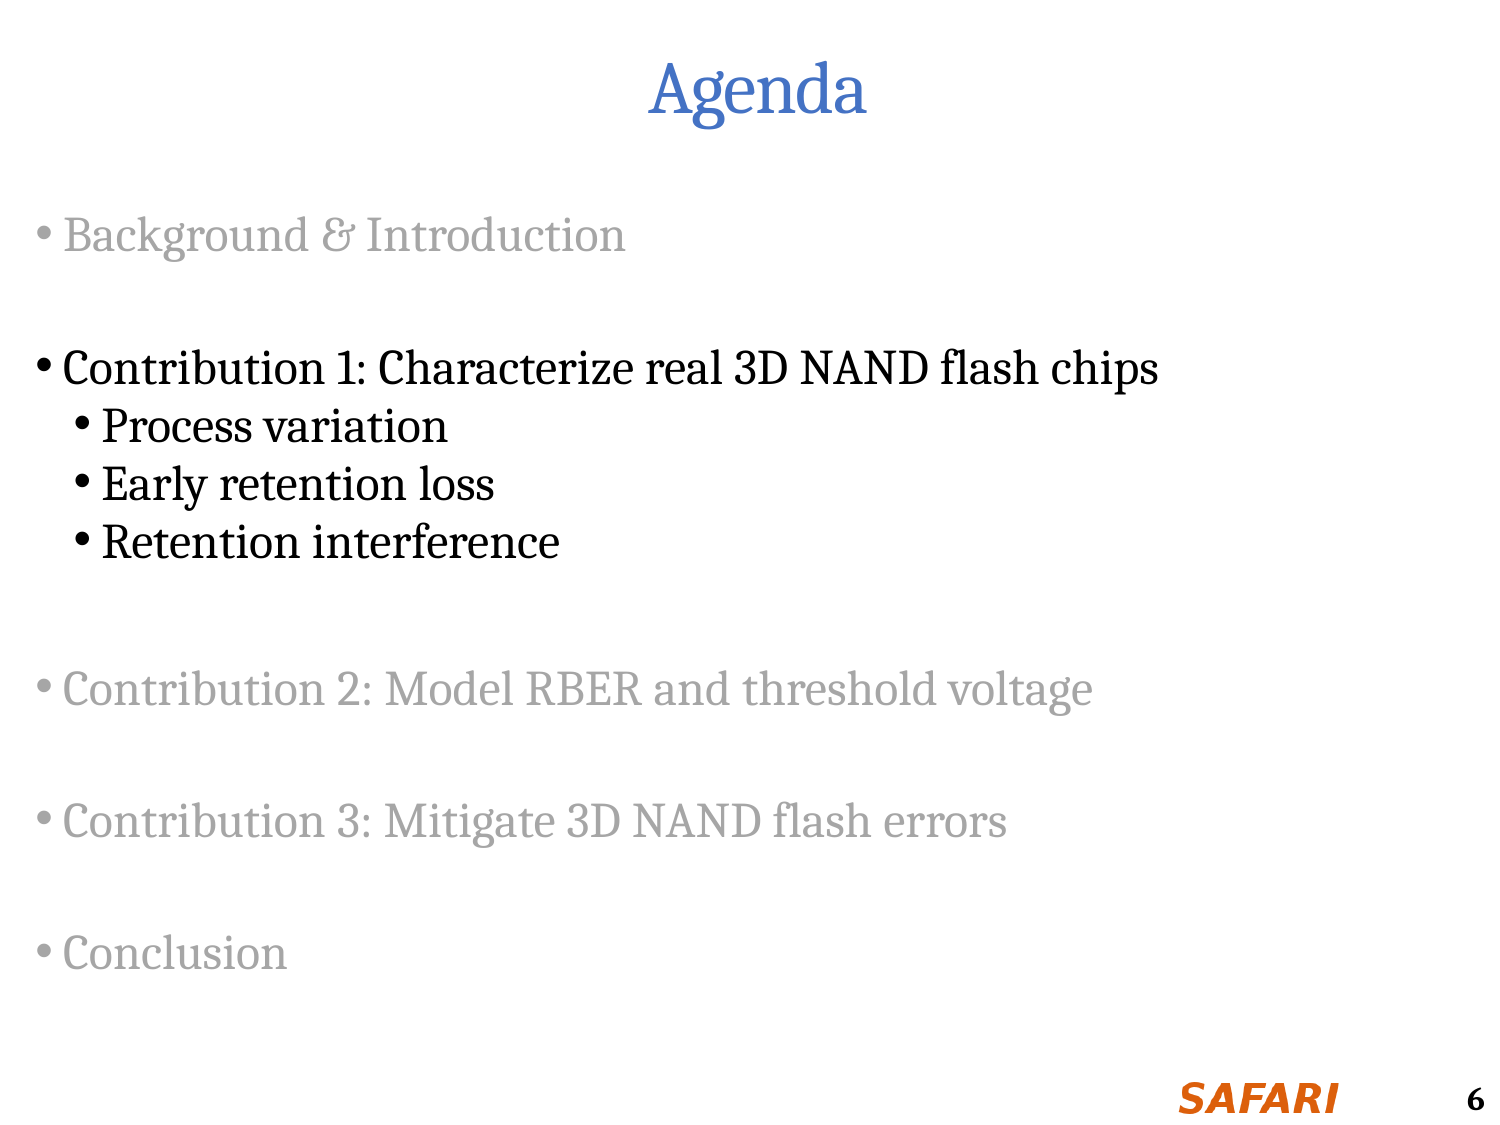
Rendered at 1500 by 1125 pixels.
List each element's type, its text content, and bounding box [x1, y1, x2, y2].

list Background & Introduction Contribution 1: Characterize real 3D NAND flash chips Process variation Early retention loss Retention interference Contribution 2: Model RBER and threshold voltage Contribution 3: Mitigate 3D NAND flash errors Conclusion [20, 203, 1480, 1061]
slide_number 6 [1343, 1068, 1500, 1125]
picture [1177, 1074, 1343, 1123]
title Agenda [0, 0, 1500, 179]
